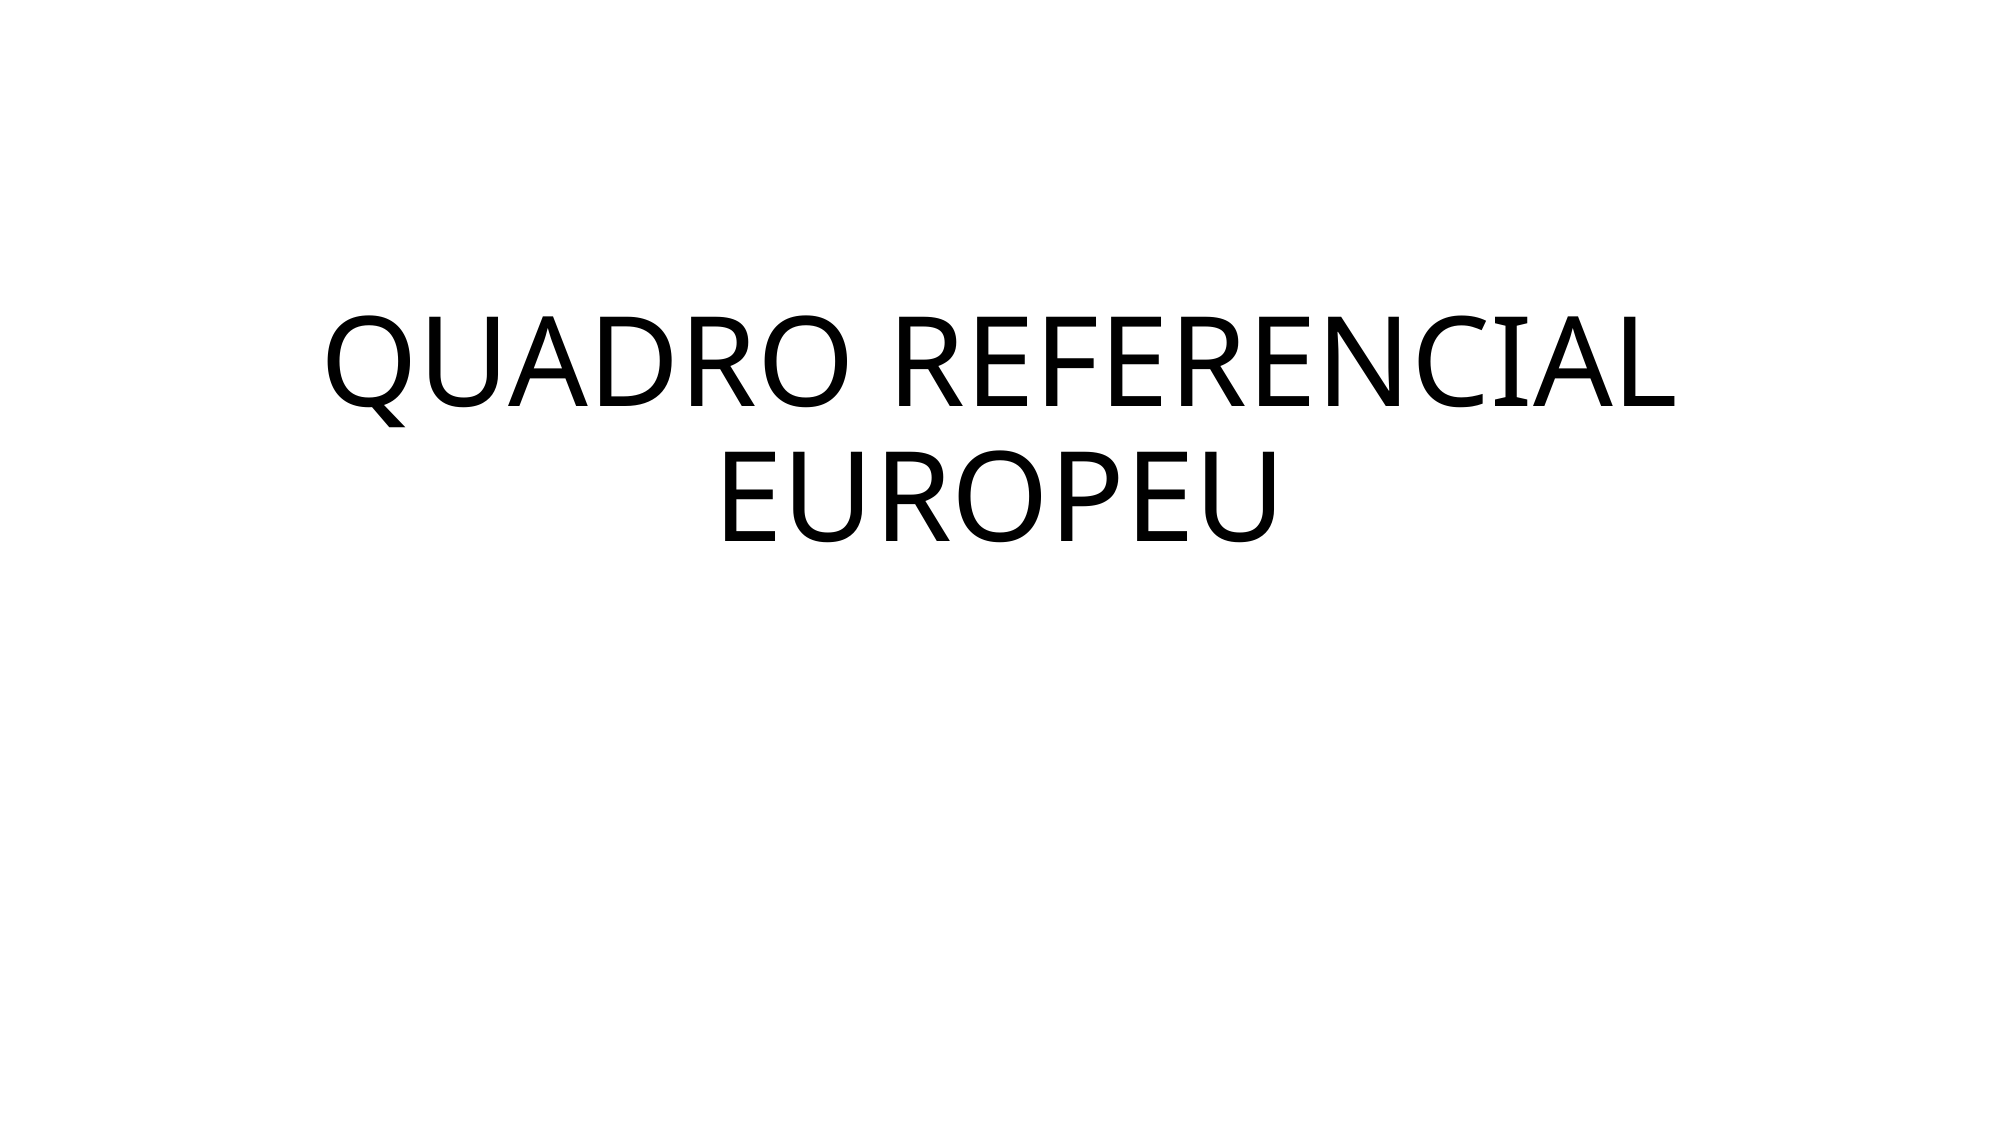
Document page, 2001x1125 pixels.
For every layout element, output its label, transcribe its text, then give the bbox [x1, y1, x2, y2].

title QUADRO REFERENCIAL EUROPEU [249, 184, 1750, 576]
